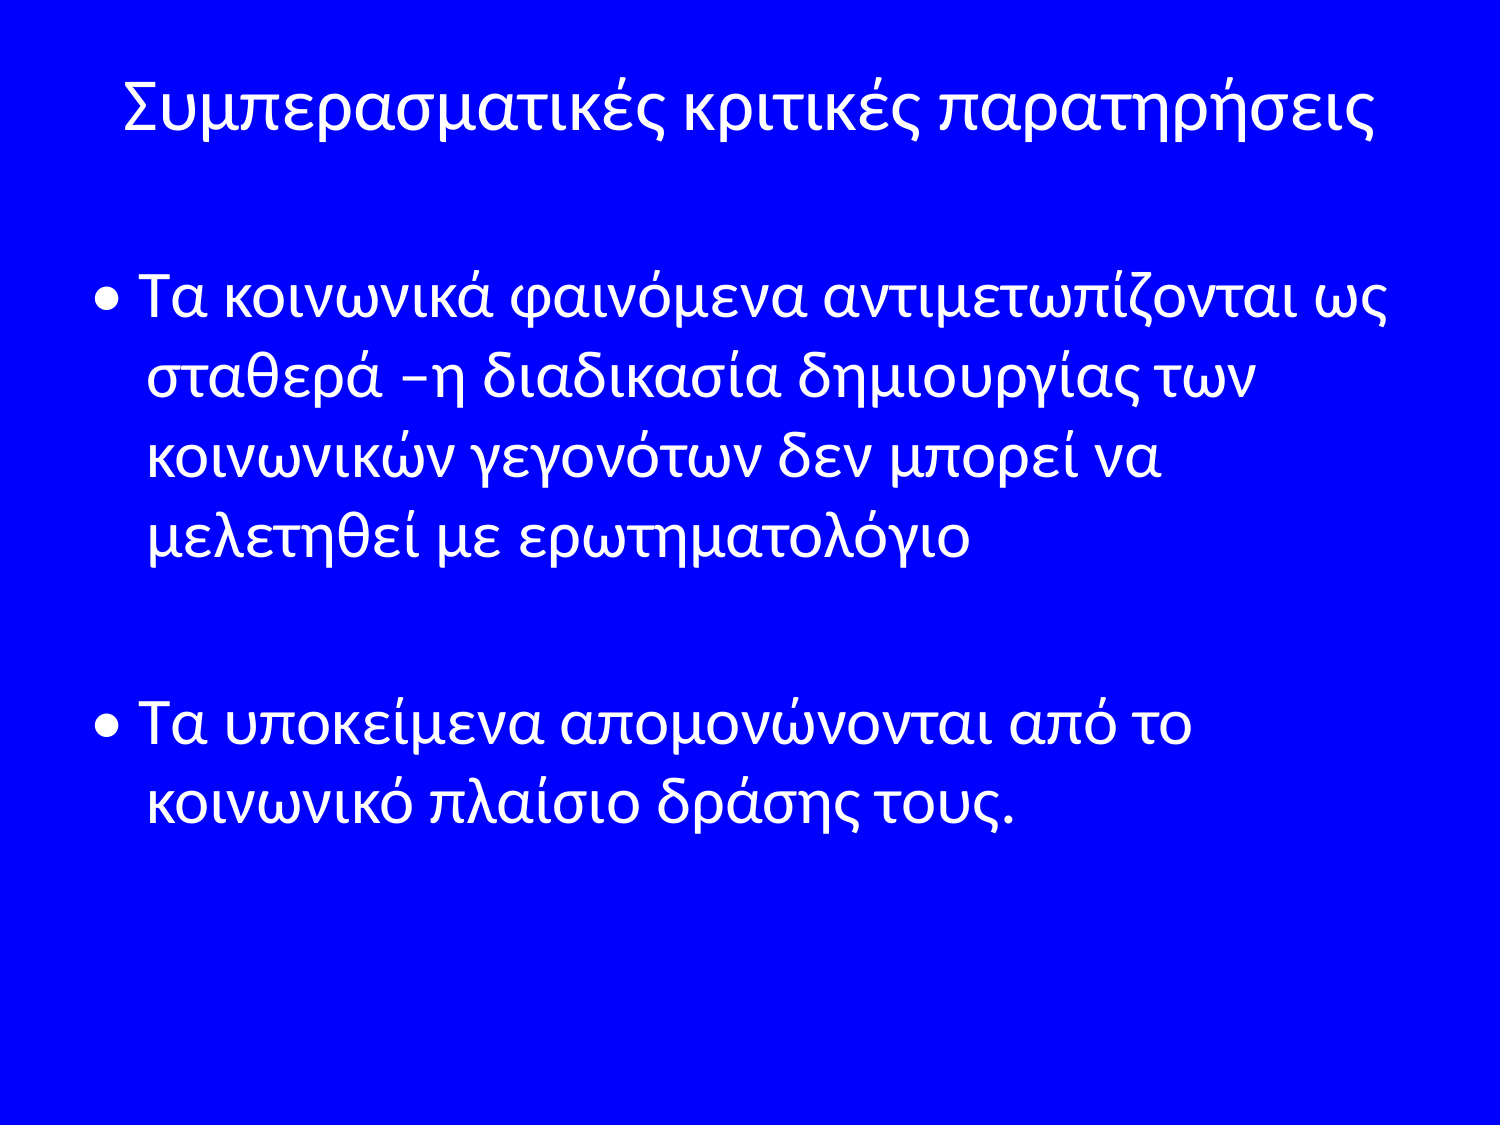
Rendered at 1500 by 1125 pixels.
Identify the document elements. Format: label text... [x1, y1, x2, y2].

list • Τα κοινωνικά φαινόμενα αντιμετωπίζονται ως σταθερά –η διαδικασία δημιουργίας των κοινωνικών γεγονότων δεν μπορεί να μελετηθεί με ερωτηματολόγιο • Τα υποκείμενα απομονώνονται από το κοινωνικό πλαίσιο δράσης τους. [75, 243, 1425, 1005]
title Συμπερασματικές κριτικές παρατηρήσεις [75, 0, 1425, 202]
